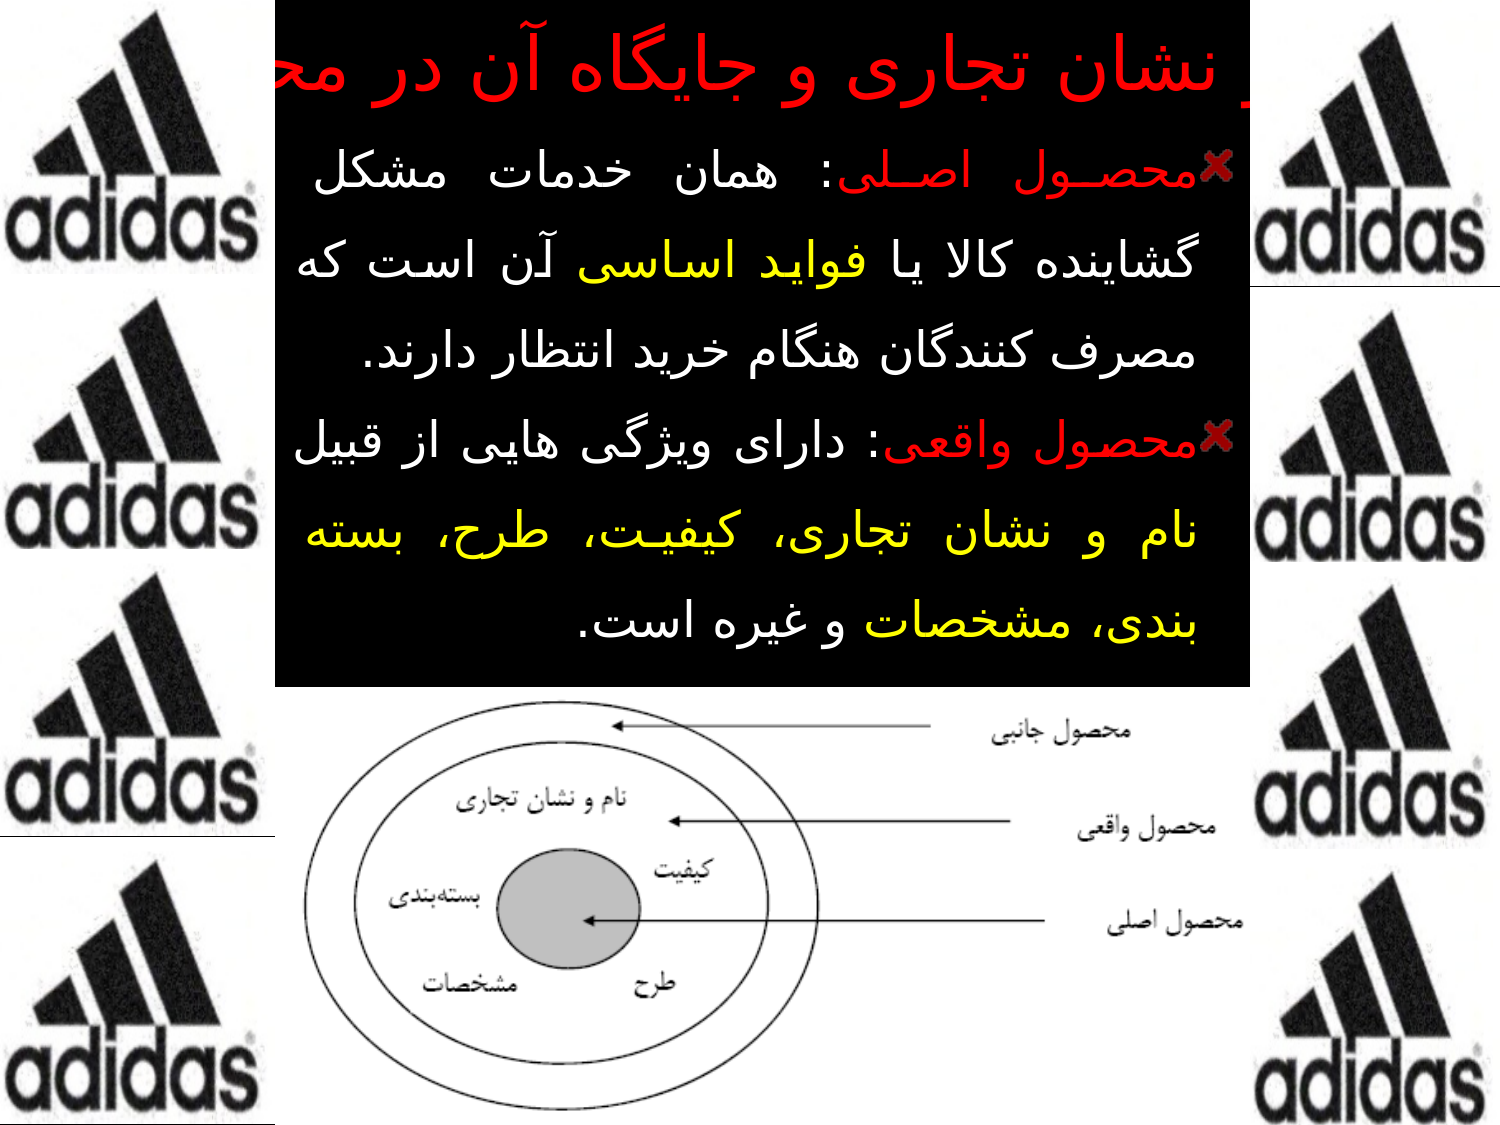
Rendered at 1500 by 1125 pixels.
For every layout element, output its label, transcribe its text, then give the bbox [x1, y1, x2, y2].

picture [1200, 419, 1236, 455]
picture [1200, 149, 1236, 185]
text_box محصول اصلی: همان خدمات مشکل گشاینده کالا یا فواید اساسی آن است که مصرف کنندگان هنگام خرید انتظار دارند. محصول واقعی: دارای ویژگی هایی از قبیل نام و نشان تجاری، کیفیت، طرح، بسته بندی، مشخصات و غیره است. محصول جانبی: مزایای اضافی همراه کالا را در بر می گیرد مانند خدمات پس از فروش [279, 99, 1244, 685]
text_box نام و نشان تجاری و جایگاه آن در محصول [279, 0, 1247, 99]
picture [0, 0, 1500, 1125]
